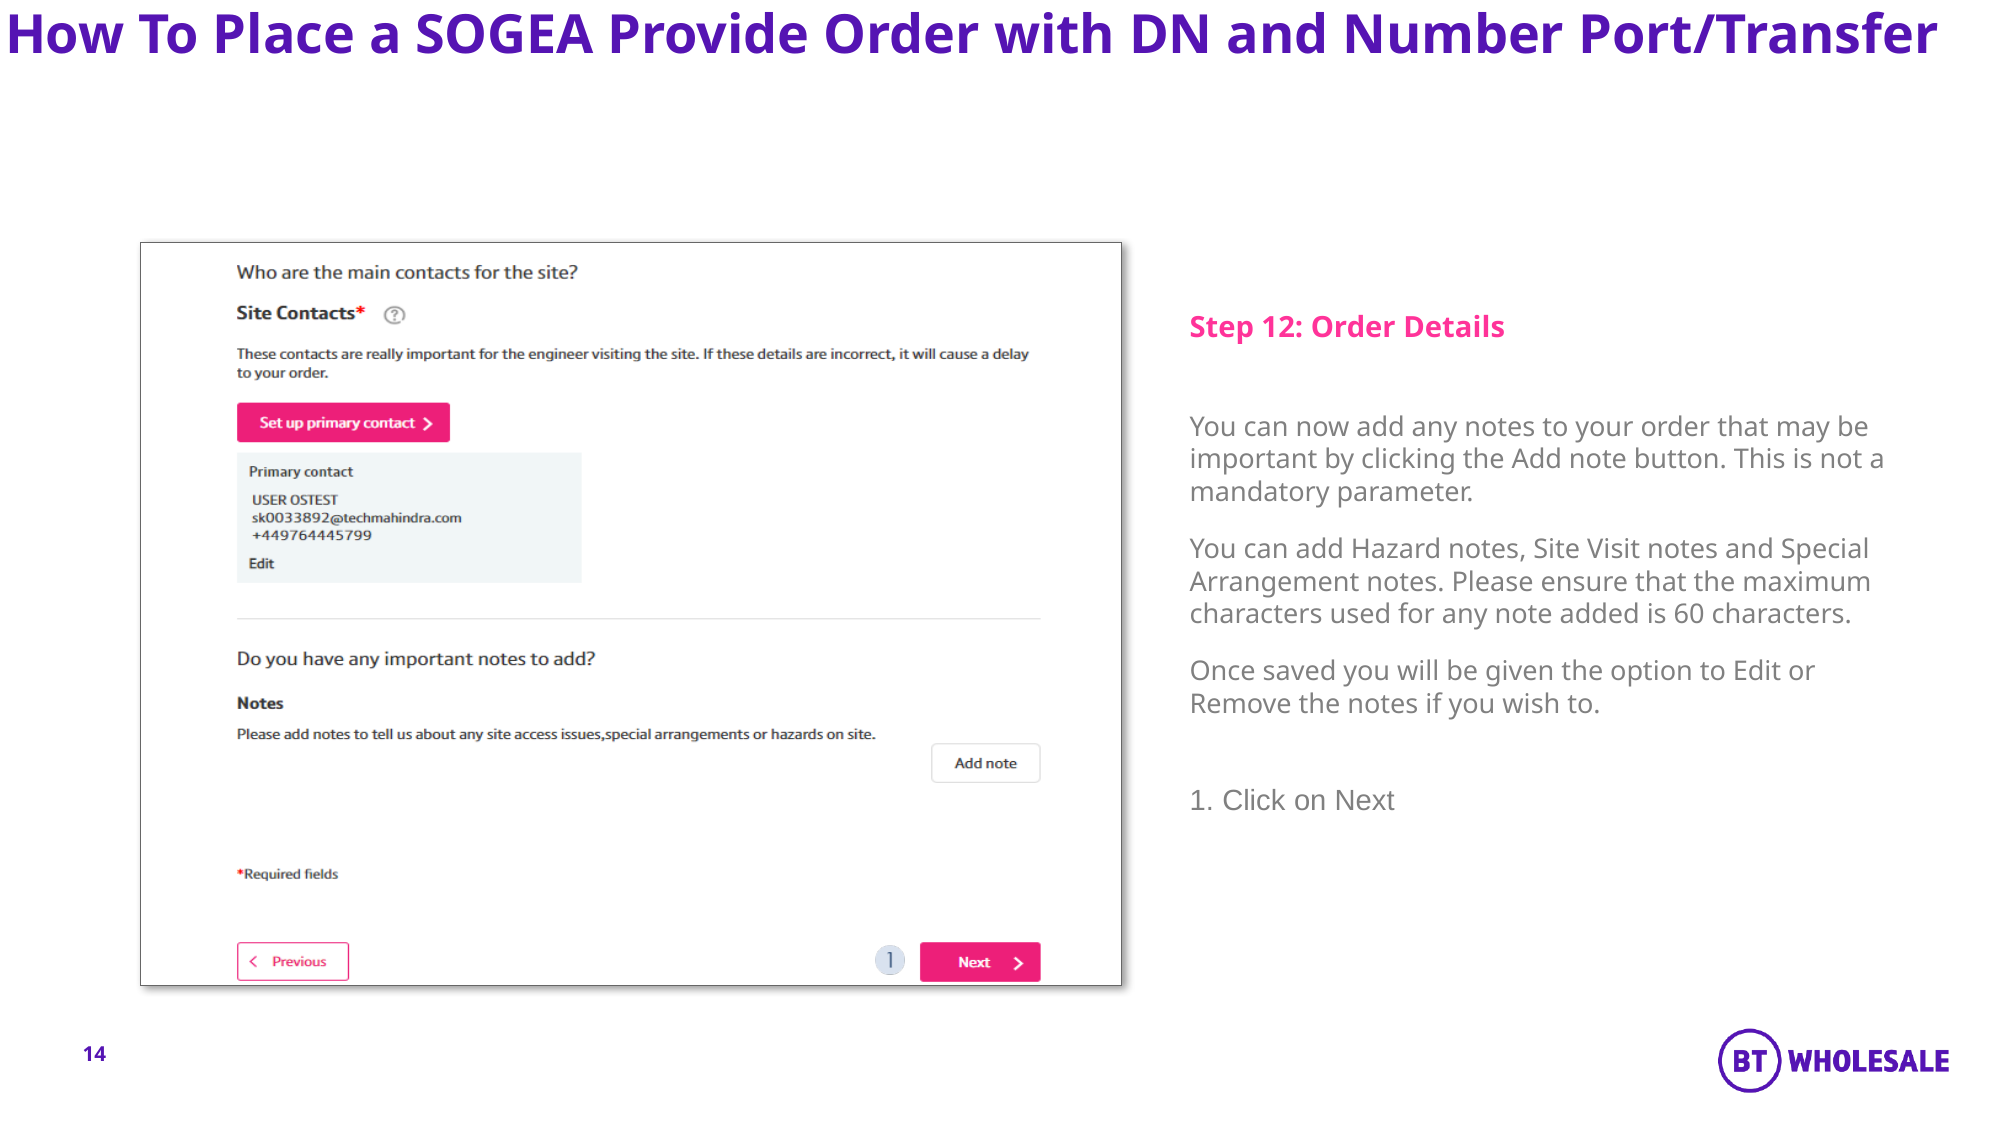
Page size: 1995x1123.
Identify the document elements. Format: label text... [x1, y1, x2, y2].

picture [1931, 1028, 1949, 1093]
picture [140, 241, 1122, 986]
title How To Place a SOGEA Provide Order with DN and Number Port/Transfer [4, 0, 1978, 169]
slide_number 14 [82, 1021, 142, 1069]
text_box Step 12: Order Details You can now add any notes to your order that may be important by clicking the Add note button. This is not a mandatory parameter. You can add Hazard notes, Site Visit notes and Special Arrangement notes. Please ensure that the maximum characters used for any note added is 60 characters. Once saved you will be given the option to Edit or Remove the notes if you wish to. 1. Click on Next [1174, 301, 1931, 1105]
